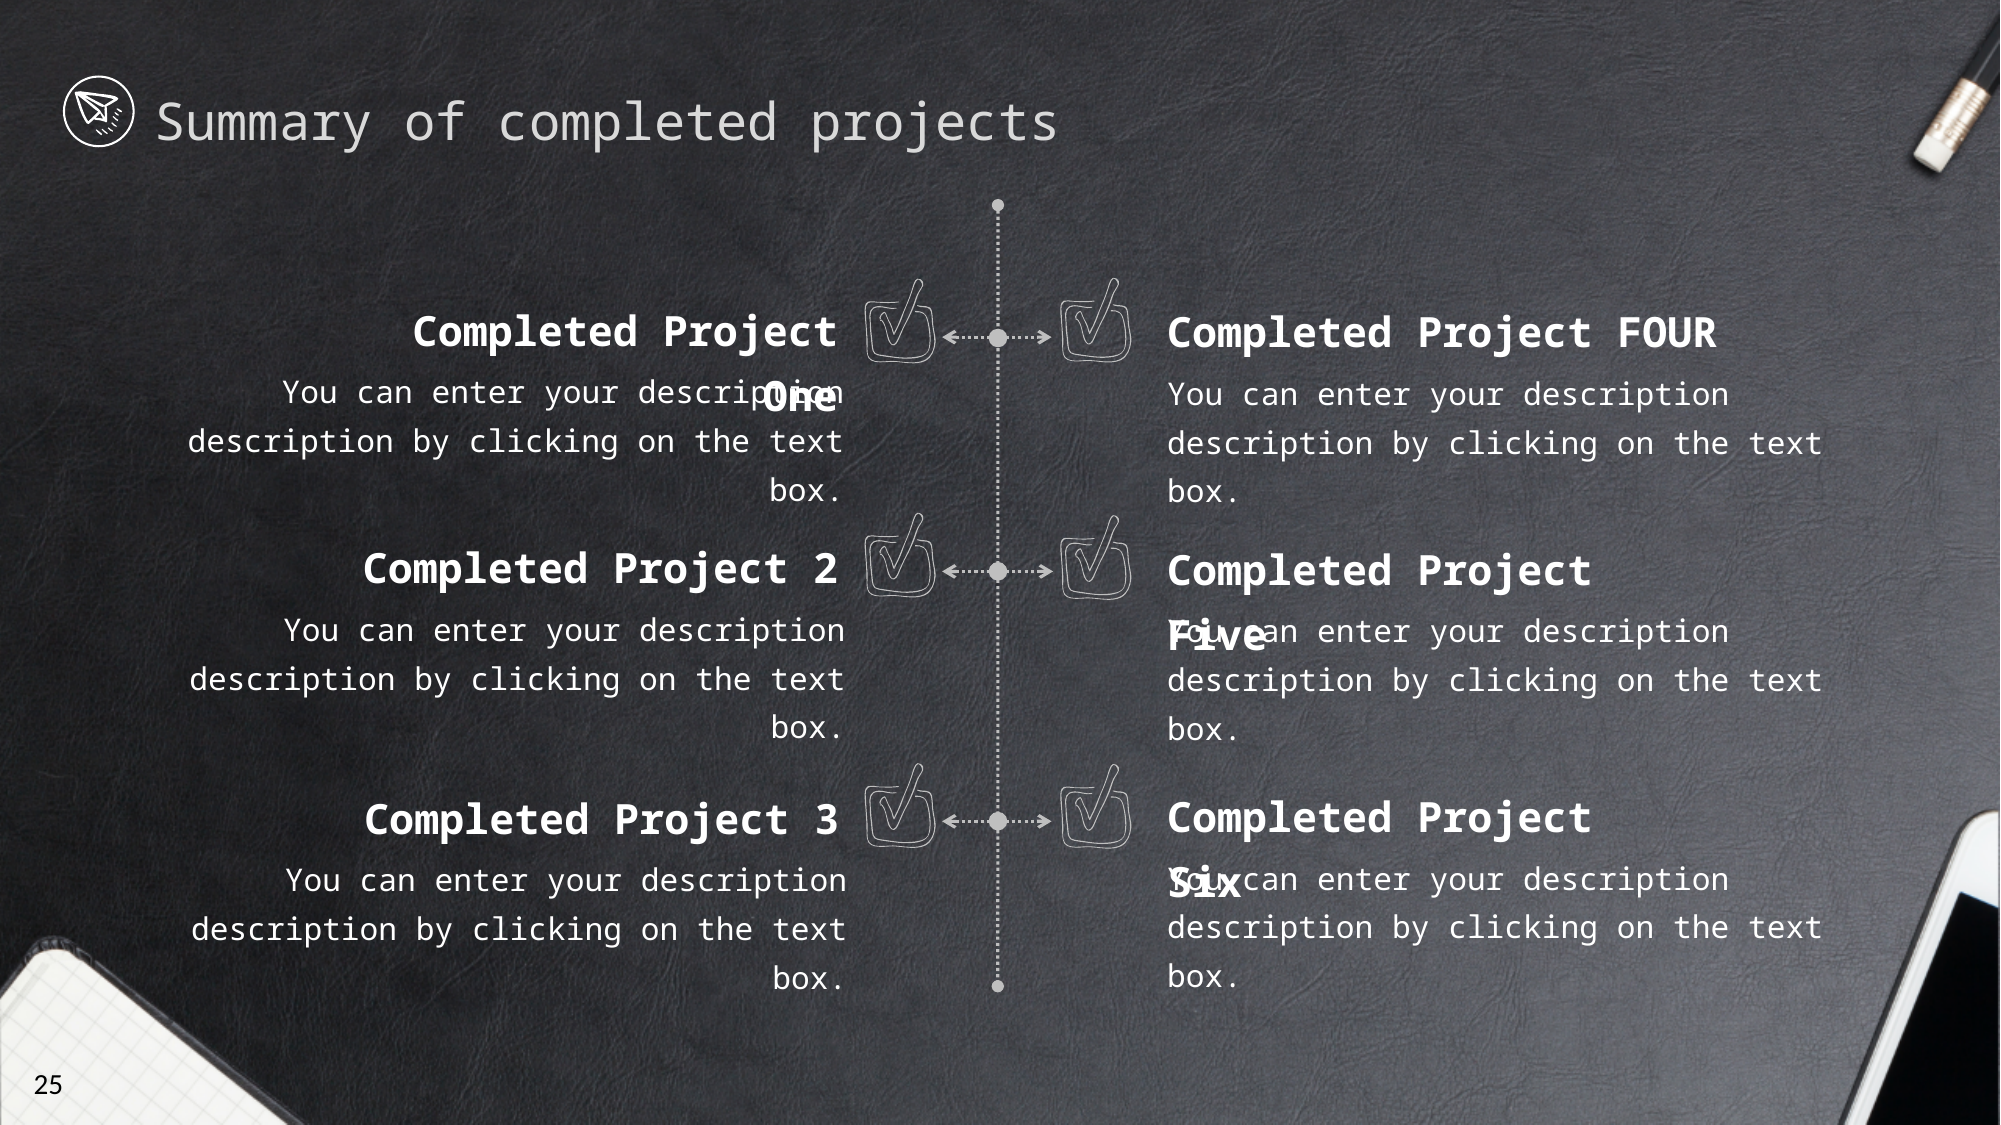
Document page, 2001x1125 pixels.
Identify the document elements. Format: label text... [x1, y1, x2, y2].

text_box Completed Project Five [1167, 528, 1663, 659]
text_box You can enter your description description by clicking on the text box. [165, 361, 844, 508]
text_box You can enter your description description by clicking on the text box. [169, 849, 848, 996]
text_box You can enter your description description by clicking on the text box. [1167, 600, 1846, 747]
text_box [1060, 761, 1132, 849]
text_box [864, 760, 936, 848]
text_box You can enter your description description by clicking on the text box. [167, 598, 846, 745]
text_box You can enter your description description by clicking on the text box. [1167, 363, 1846, 509]
text_box Completed Project One [341, 289, 838, 420]
text_box Completed Project 2 [341, 526, 838, 592]
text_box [864, 275, 936, 364]
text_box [864, 510, 936, 598]
text_box Completed Project FOUR [1167, 291, 1830, 356]
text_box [1060, 512, 1132, 600]
text_box You can enter your description description by clicking on the text box. [1167, 847, 1846, 994]
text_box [63, 76, 134, 147]
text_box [988, 205, 1008, 987]
picture [0, 0, 2000, 1125]
slide_number 25 [18, 1057, 100, 1118]
text_box Completed Project Six [1167, 775, 1663, 906]
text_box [1060, 275, 1132, 363]
text_box Completed Project 3 [343, 777, 840, 843]
list Summary of completed projects [154, 78, 1167, 141]
